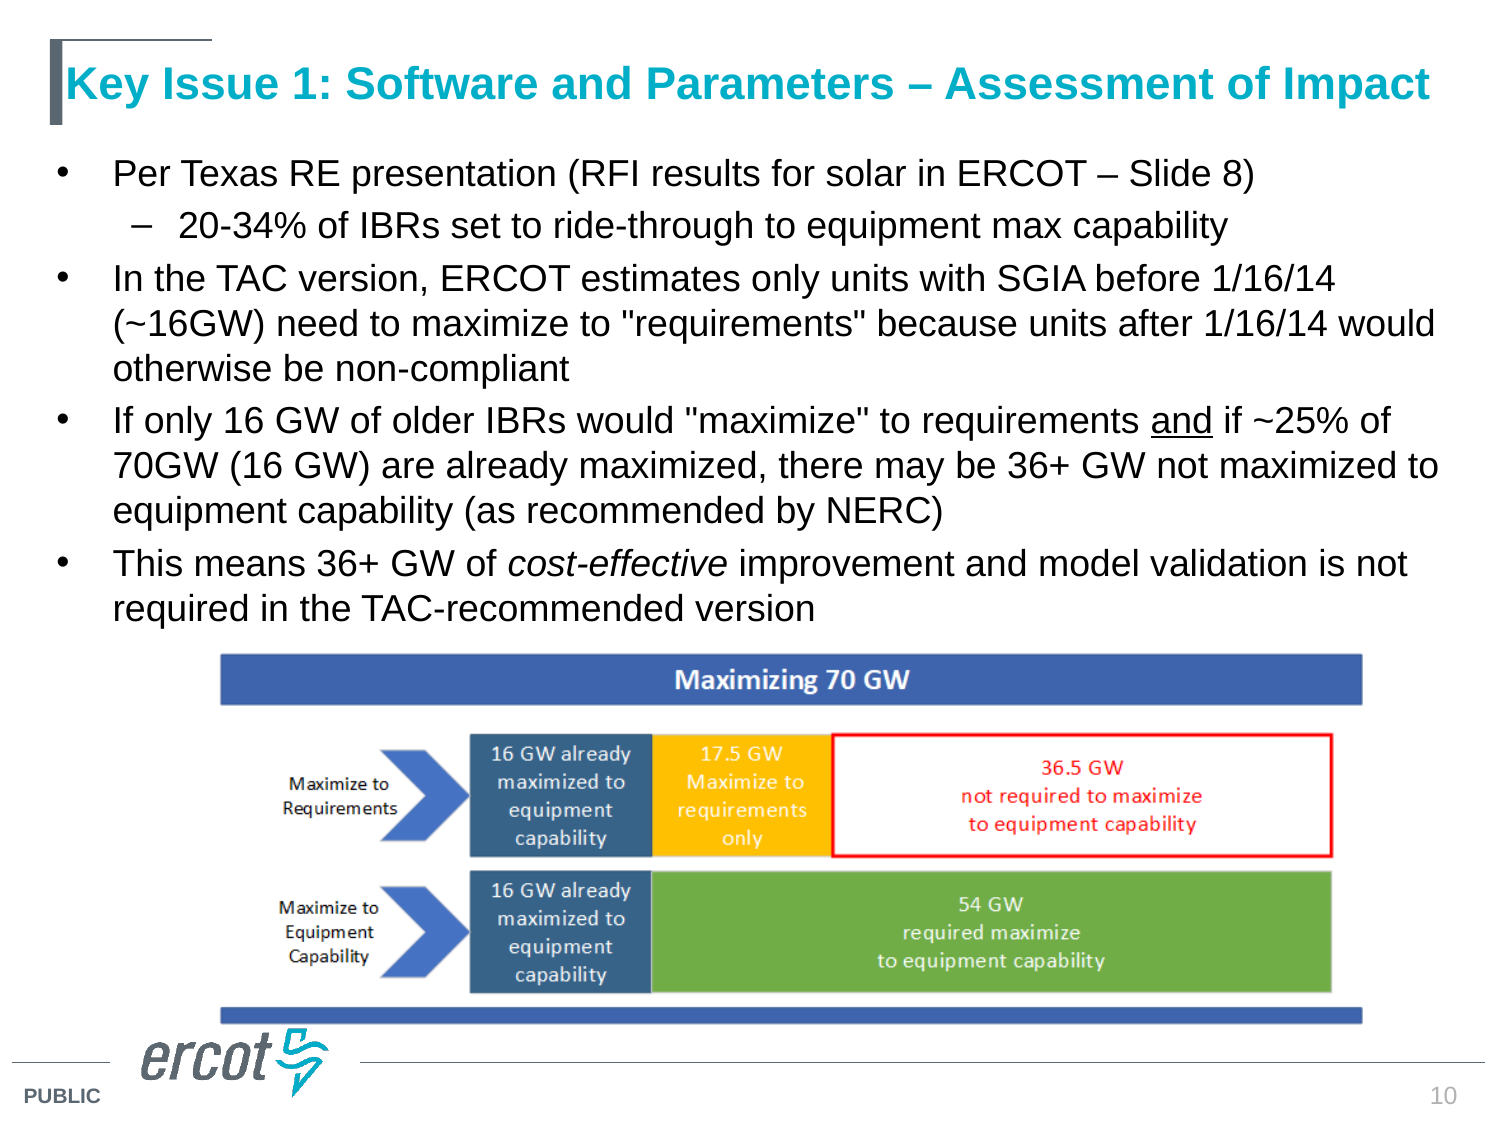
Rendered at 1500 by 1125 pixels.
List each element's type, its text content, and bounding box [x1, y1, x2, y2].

slide_number 10 [1400, 1076, 1488, 1113]
list Per Texas RE presentation (RFI results for solar in ERCOT – Slide 8) 20-34% of IBRs set to ride-through to equipment max capability In the TAC version, ERCOT estimates only units with SGIA before 1/16/14 (~16GW) need to maximize to "requirements" because units after 1/16/14 would otherwise be non-compliant If only 16 GW of older IBRs would "maximize" to requirements and if ~25% of 70GW (16 GW) are already maximized, there may be 36+ GW not maximized to equipment capability (as recommended by NERC) This means 36+ GW of cost-effective improvement and model validation is not required in the TAC-recommended version [41, 141, 1470, 746]
picture [137, 651, 1369, 1100]
title Key Issue 1: Software and Parameters – Assessment of Impact [50, 46, 1500, 177]
